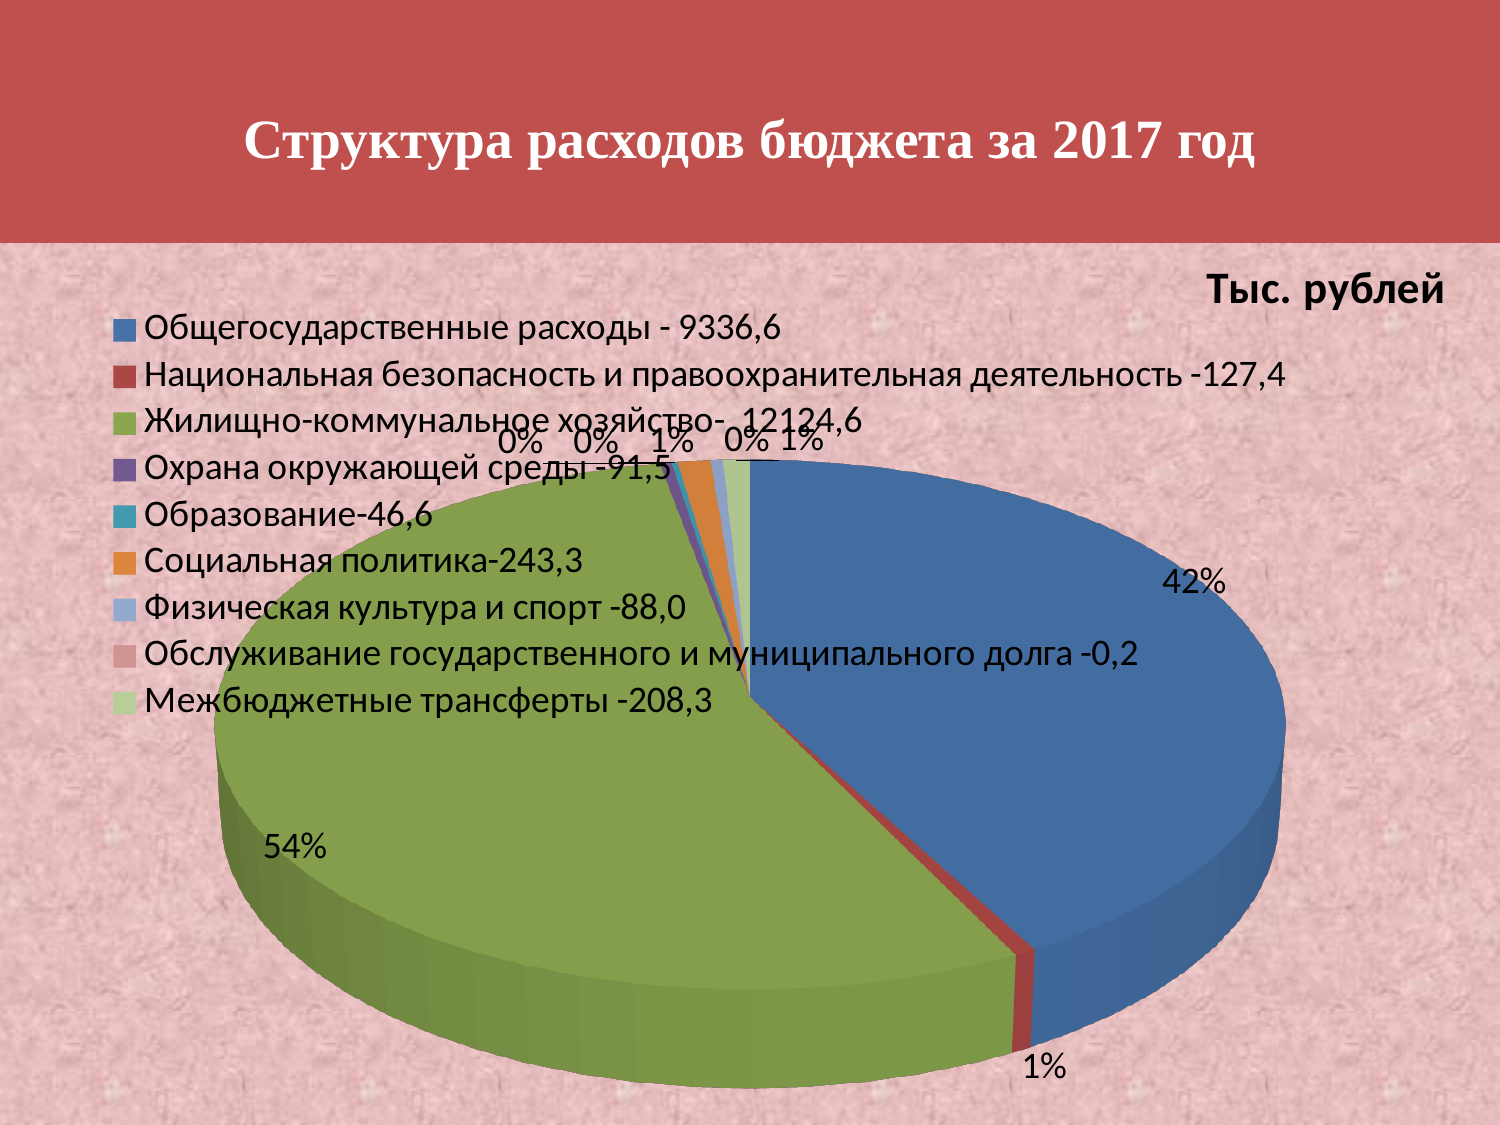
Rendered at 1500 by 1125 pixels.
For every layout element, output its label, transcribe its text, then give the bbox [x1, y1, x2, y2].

title Структура расходов бюджета за 2017 год [0, 0, 1500, 243]
chart [0, 243, 1500, 1125]
